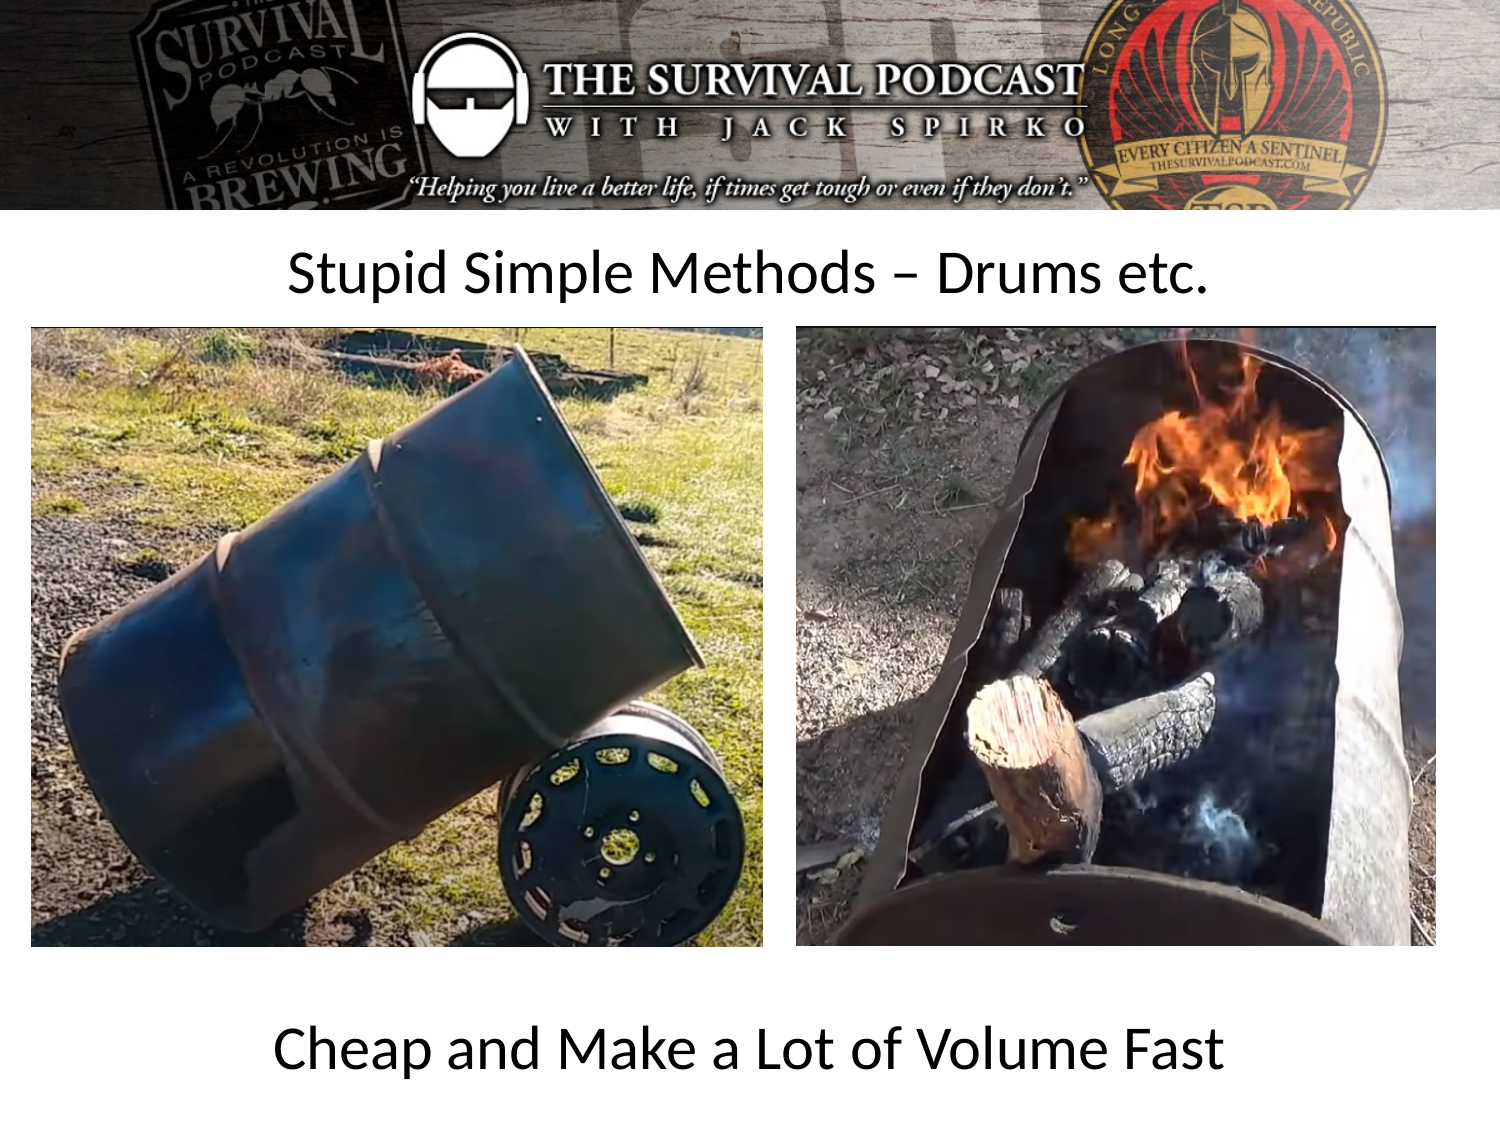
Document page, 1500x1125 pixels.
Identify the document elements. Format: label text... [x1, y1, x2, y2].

picture [0, 0, 1500, 211]
title Stupid Simple Methods – Drums etc. [68, 219, 1432, 325]
picture [30, 327, 763, 947]
text_box Cheap and Make a Lot of Volume Fast [68, 999, 1432, 1090]
picture [796, 326, 1436, 946]
